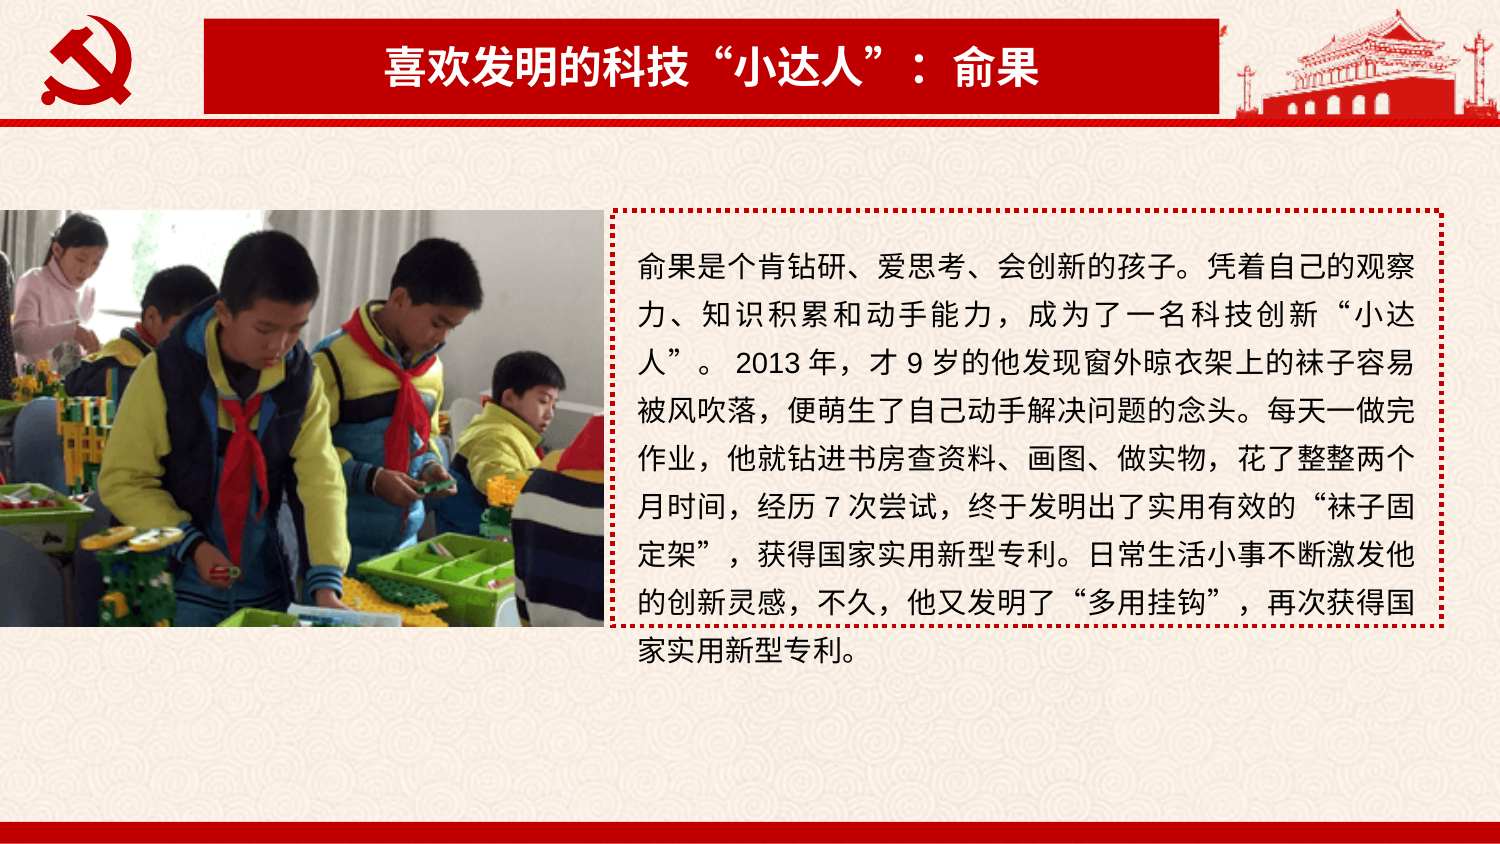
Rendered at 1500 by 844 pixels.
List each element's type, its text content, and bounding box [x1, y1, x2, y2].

text_box 俞果是个肯钻研、爱思考、会创新的孩子。凭着自己的观察力、知识积累和动手能力，成为了一名科技创新“小达人”。2013年，才9岁的他发现窗外晾衣架上的袜子容易被风吹落，便萌生了自己动手解决问题的念头。每天一做完作业，他就钻进书房查资料、画图、做实物，花了整整两个月时间，经历7次尝试，终于发明出了实用有效的“袜子固定架”，获得国家实用新型专利。日常生活小事不断激发他的创新灵感，不久，他又发明了“多用挂钩”，再次获得国家实用新型专利。 [626, 229, 1428, 630]
picture [0, 0, 1500, 821]
text_box 喜欢发明的科技“小达人”：俞果 [203, 18, 1220, 114]
text_box [612, 210, 1442, 627]
